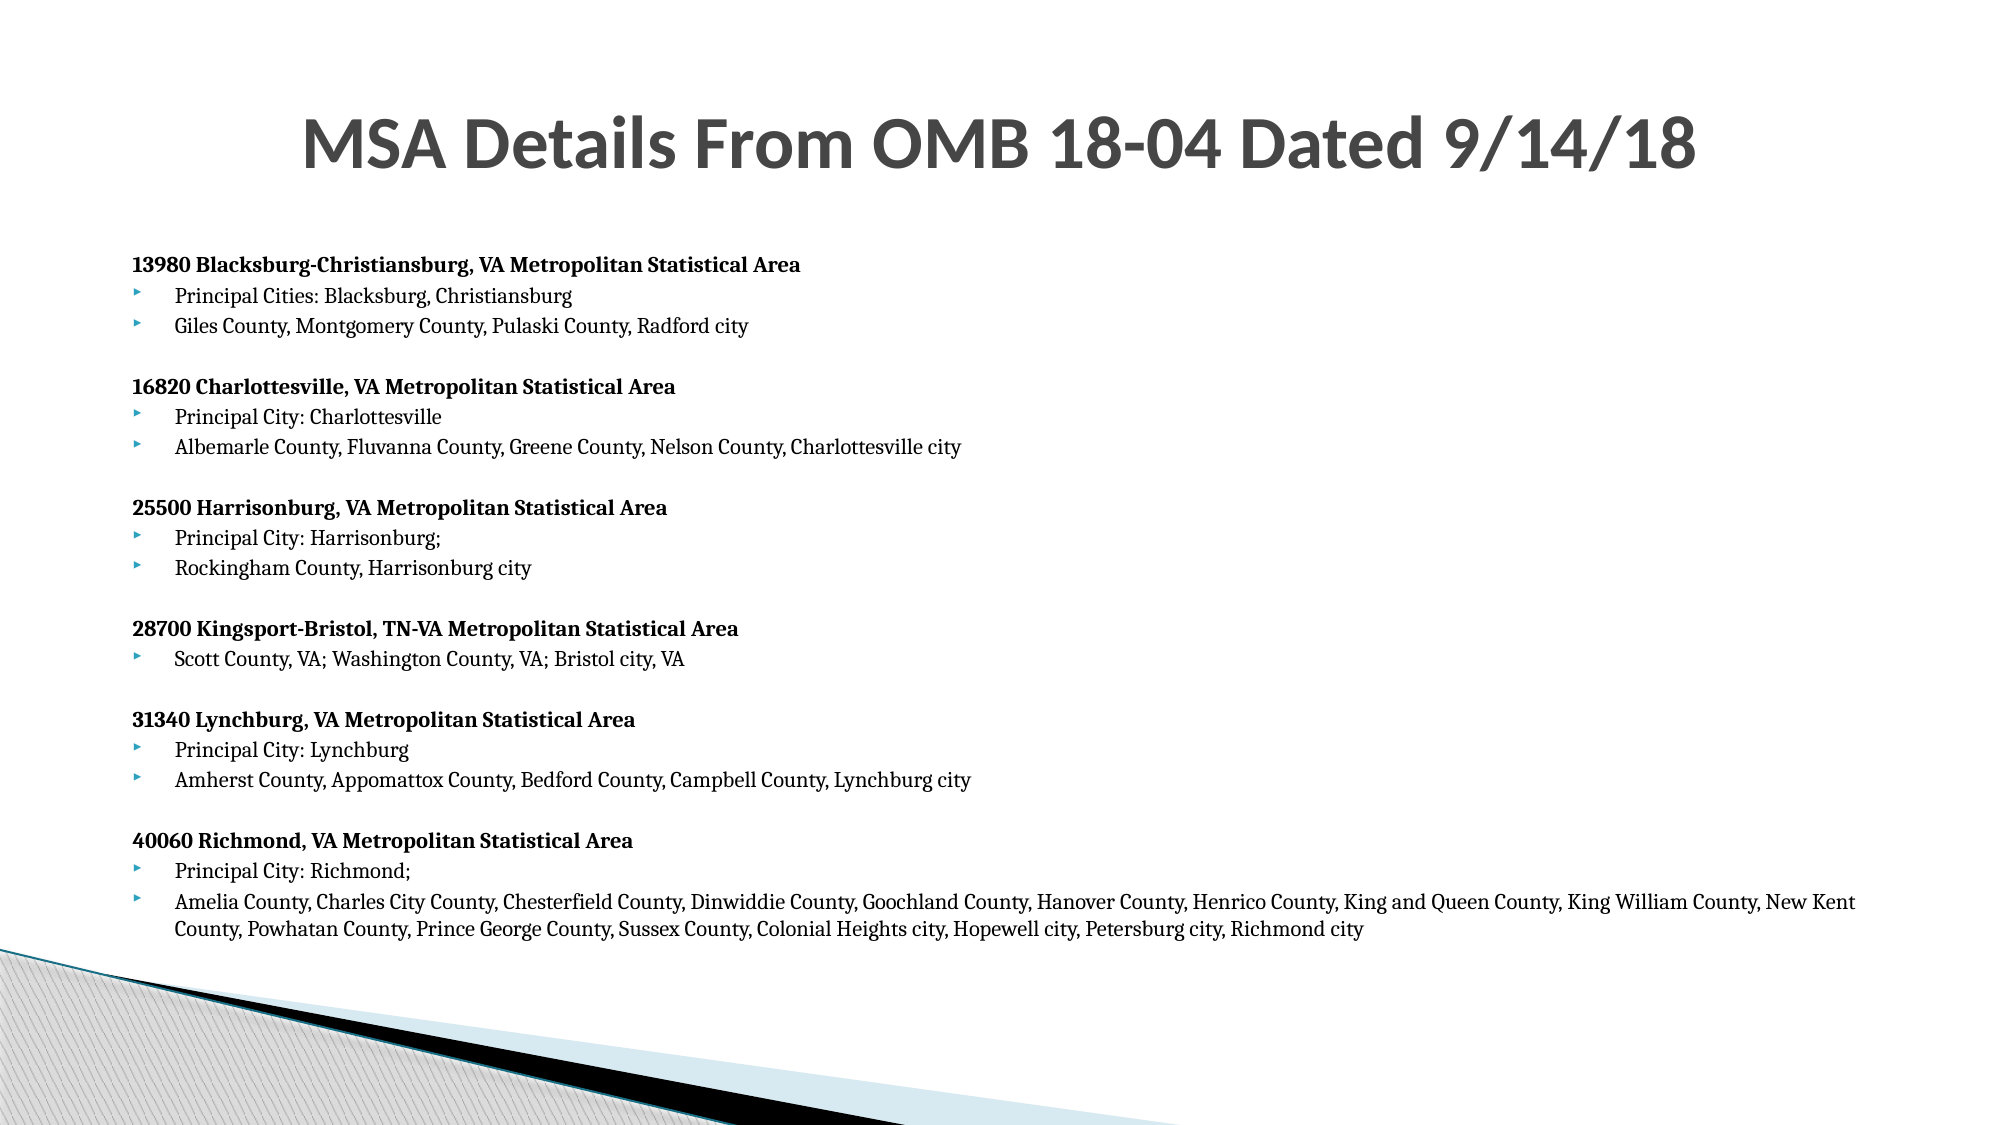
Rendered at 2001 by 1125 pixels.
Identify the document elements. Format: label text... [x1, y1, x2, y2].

list 13980 Blacksburg-Christiansburg, VA Metropolitan Statistical Area Principal Cities: Blacksburg, Christiansburg Giles County, Montgomery County, Pulaski County, Radford city 16820 Charlottesville, VA Metropolitan Statistical Area Principal City: Charlottesville Albemarle County, Fluvanna County, Greene County, Nelson County, Charlottesville city 25500 Harrisonburg, VA Metropolitan Statistical Area Principal City: Harrisonburg; Rockingham County, Harrisonburg city 28700 Kingsport-Bristol, TN-VA Metropolitan Statistical Area Scott County, VA; Washington County, VA; Bristol city, VA 31340 Lynchburg, VA Metropolitan Statistical Area Principal City: Lynchburg Amherst County, Appomattox County, Bedford County, Campbell County, Lynchburg city 40060 Richmond, VA Metropolitan Statistical Area Principal City: Richmond; Amelia County, Charles City County, Chesterfield County, Dinwiddie County, Goochland County, Hanover County, Henrico County, King and Queen County, King William County, New Kent County, Powhatan County, Prince George County, Sussex County, Colonial Heights city, Hopewell city, Petersburg city, Richmond city [99, 243, 1900, 986]
title MSA Details From OMB 18-04 Dated 9/14/18 [99, 45, 1900, 233]
